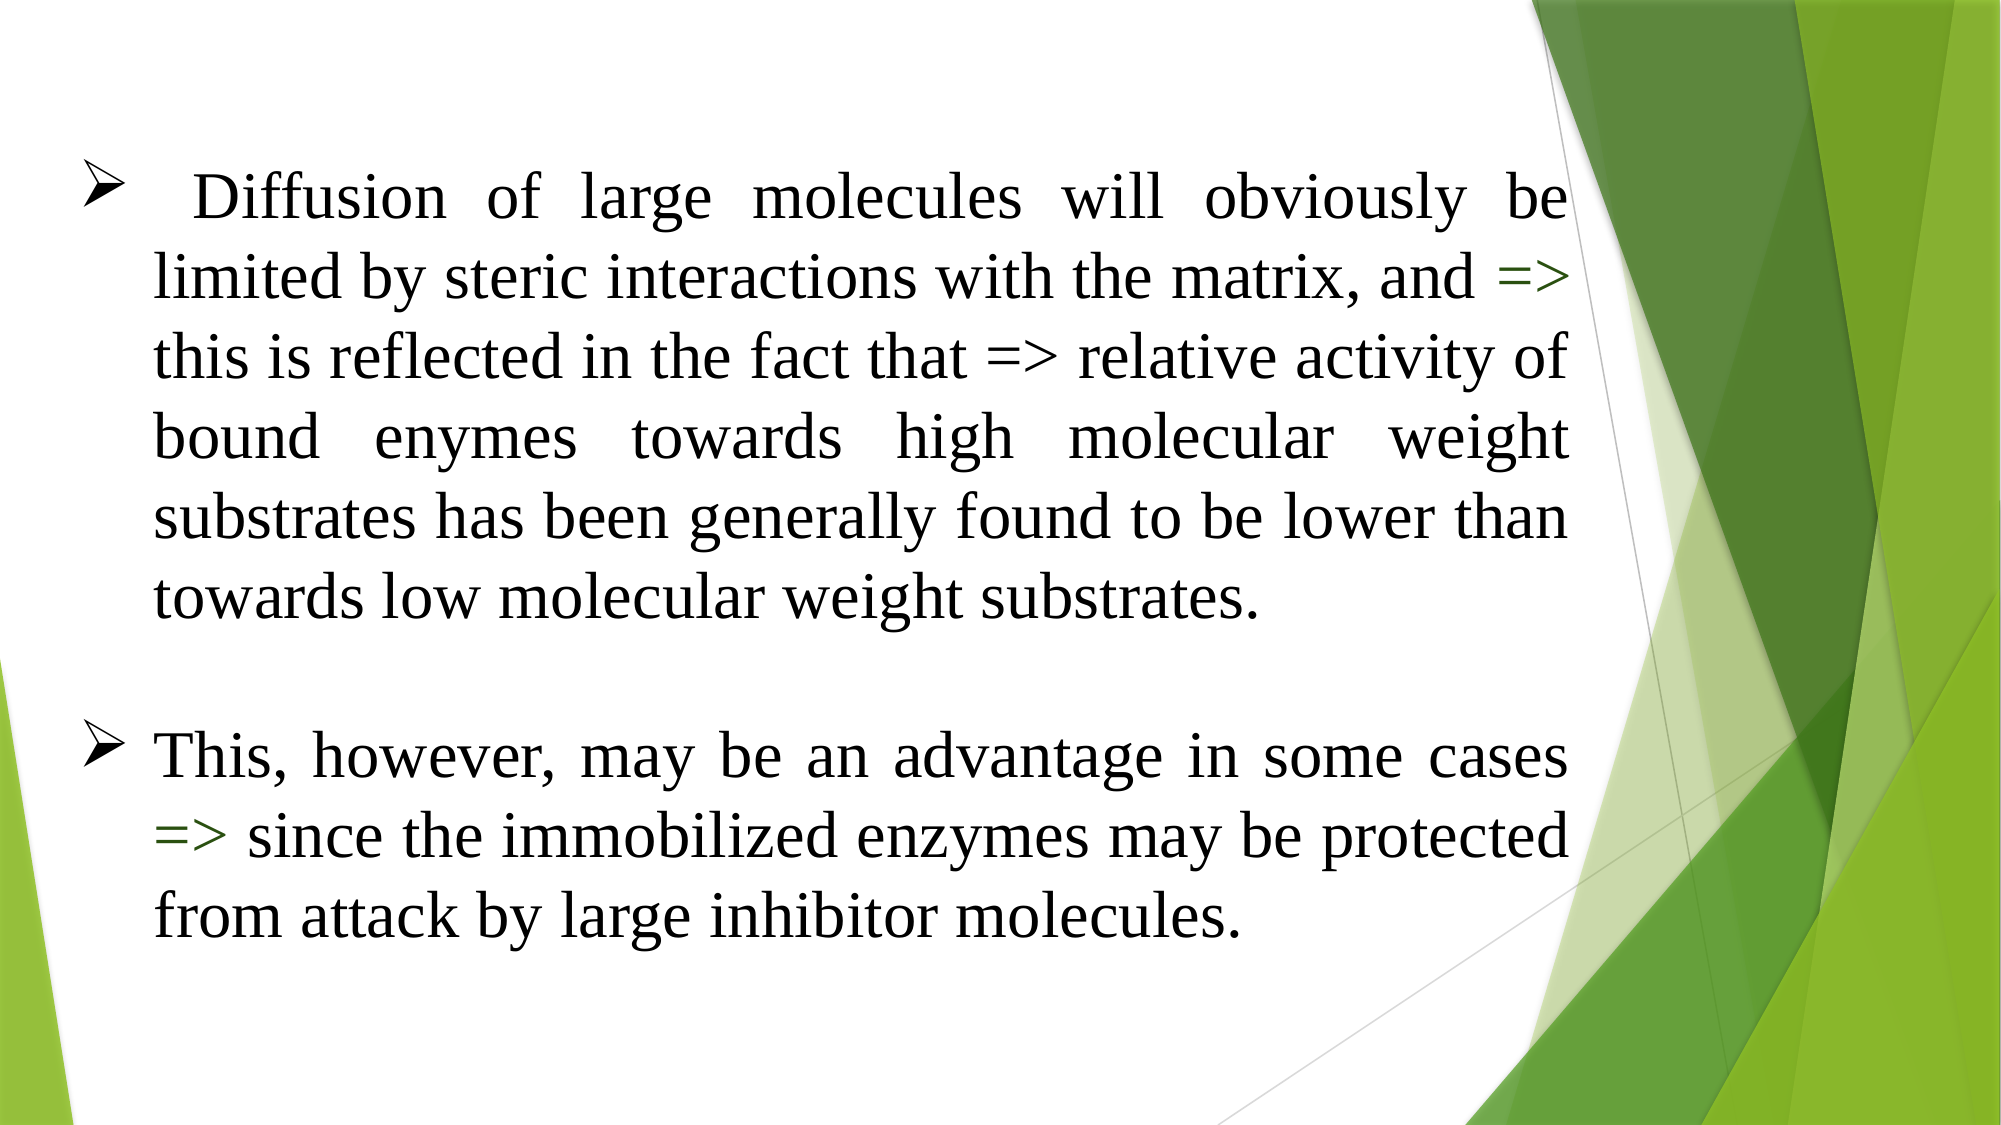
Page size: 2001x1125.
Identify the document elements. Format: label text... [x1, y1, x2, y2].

text_box Diffusion of large molecules will obviously be limited by steric interactions with the matrix, and => this is reflected in the fact that => relative activity of bound enymes towards high molecular weight substrates has been generally found to be lower than towards low molecular weight substrates. This, however, may be an advantage in some cases => since the immobilized enzymes may be protected from attack by large inhibitor molecules. [64, 64, 1587, 1039]
